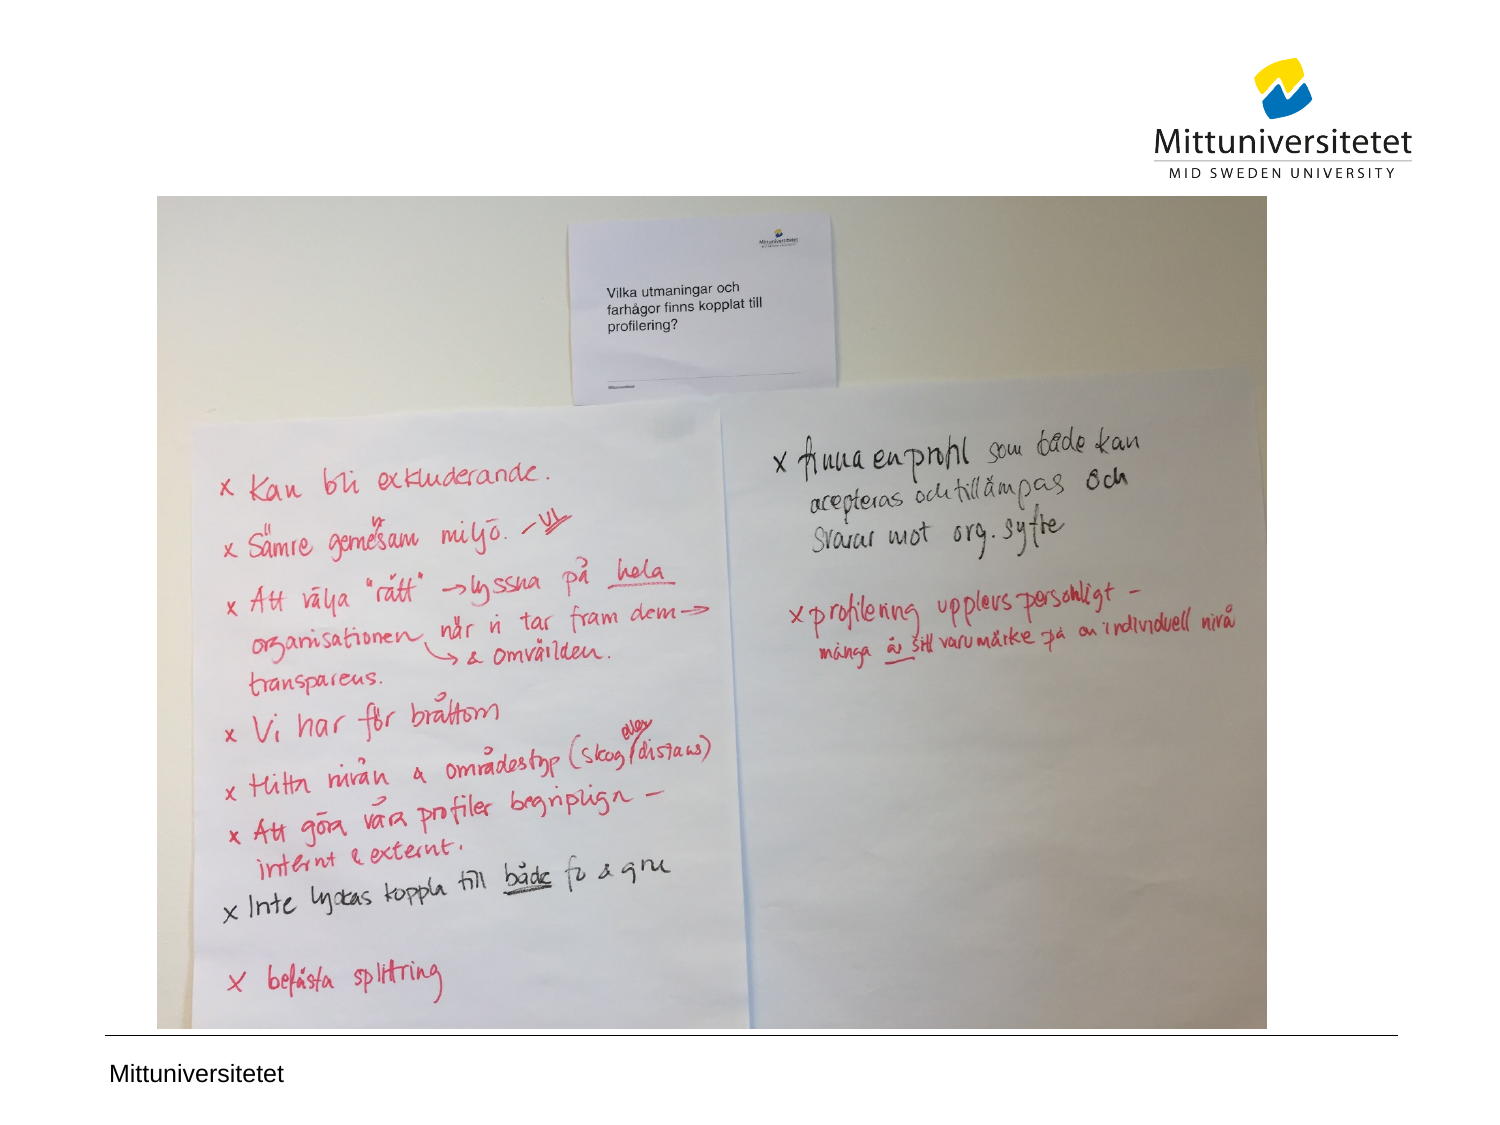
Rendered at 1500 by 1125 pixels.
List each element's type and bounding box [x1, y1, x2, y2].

picture [1154, 58, 1412, 178]
list [157, 196, 1267, 1029]
